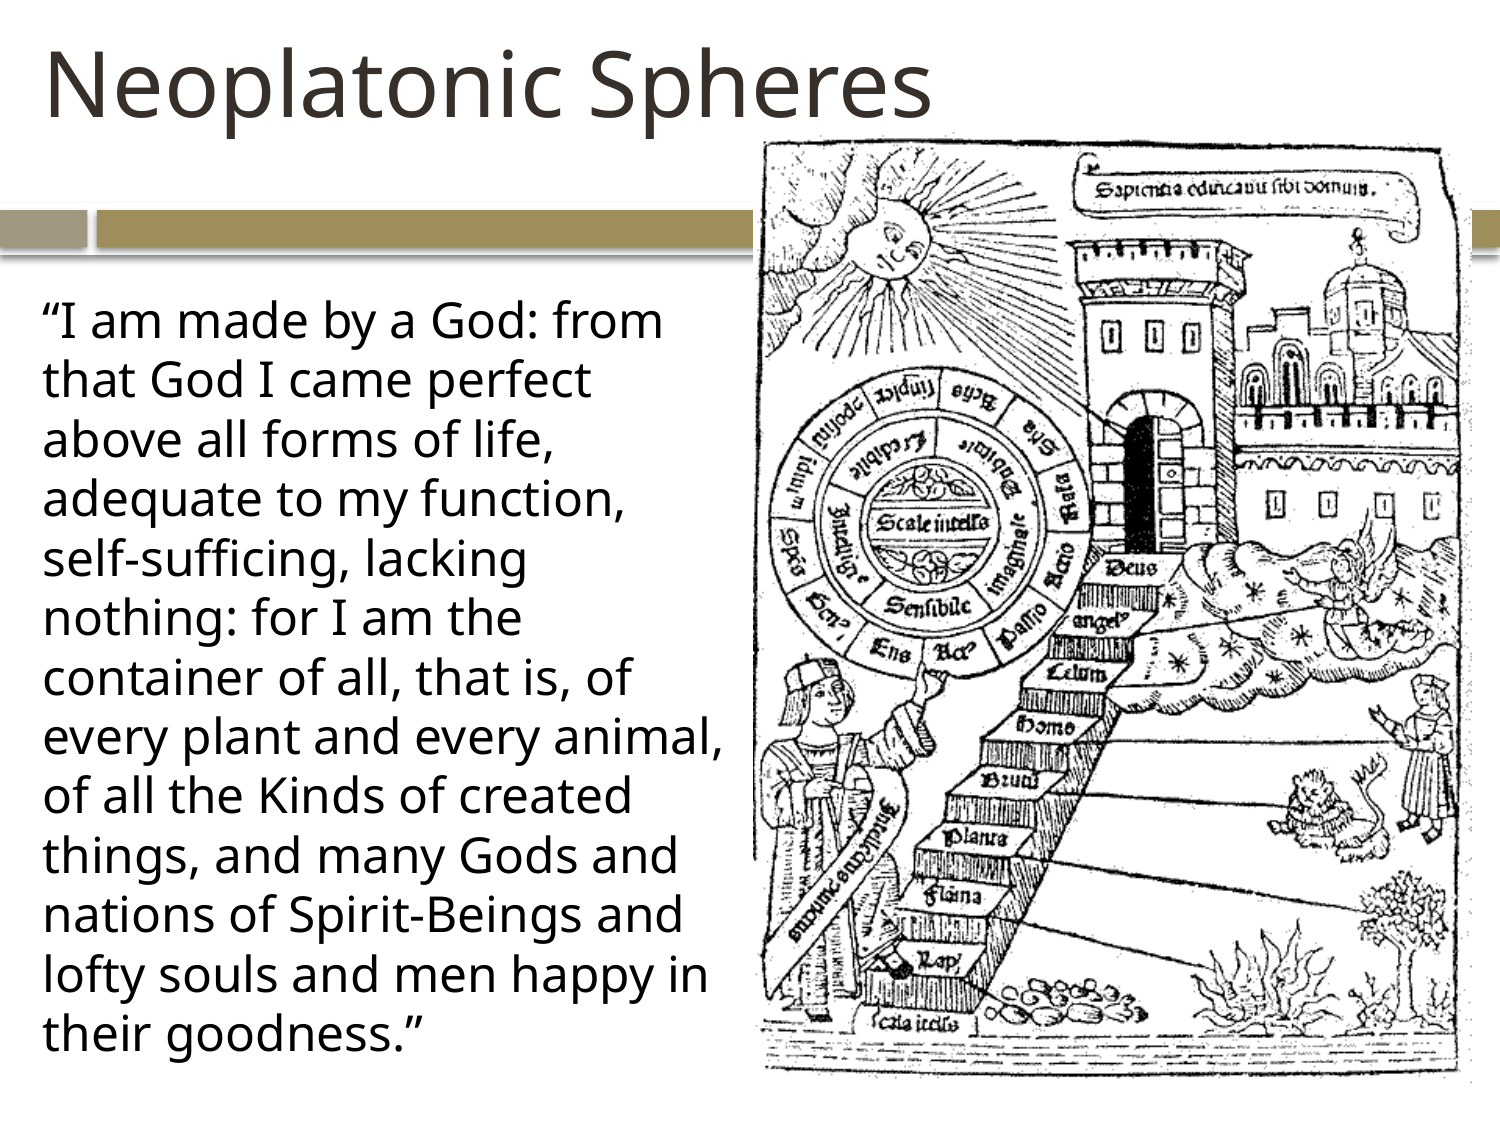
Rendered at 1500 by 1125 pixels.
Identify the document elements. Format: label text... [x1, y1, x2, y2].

picture [752, 123, 1473, 1088]
list “I am made by a God: from that God I came perfect above all forms of life, adequate to my function, self-sufficing, lacking nothing: for I am the container of all, that is, of every plant and every animal, of all the Kinds of created things, and many Gods and nations of Spirit-Beings and lofty souls and men happy in their goodness.” [28, 281, 747, 1100]
title Neoplatonic Spheres [28, 0, 1366, 163]
